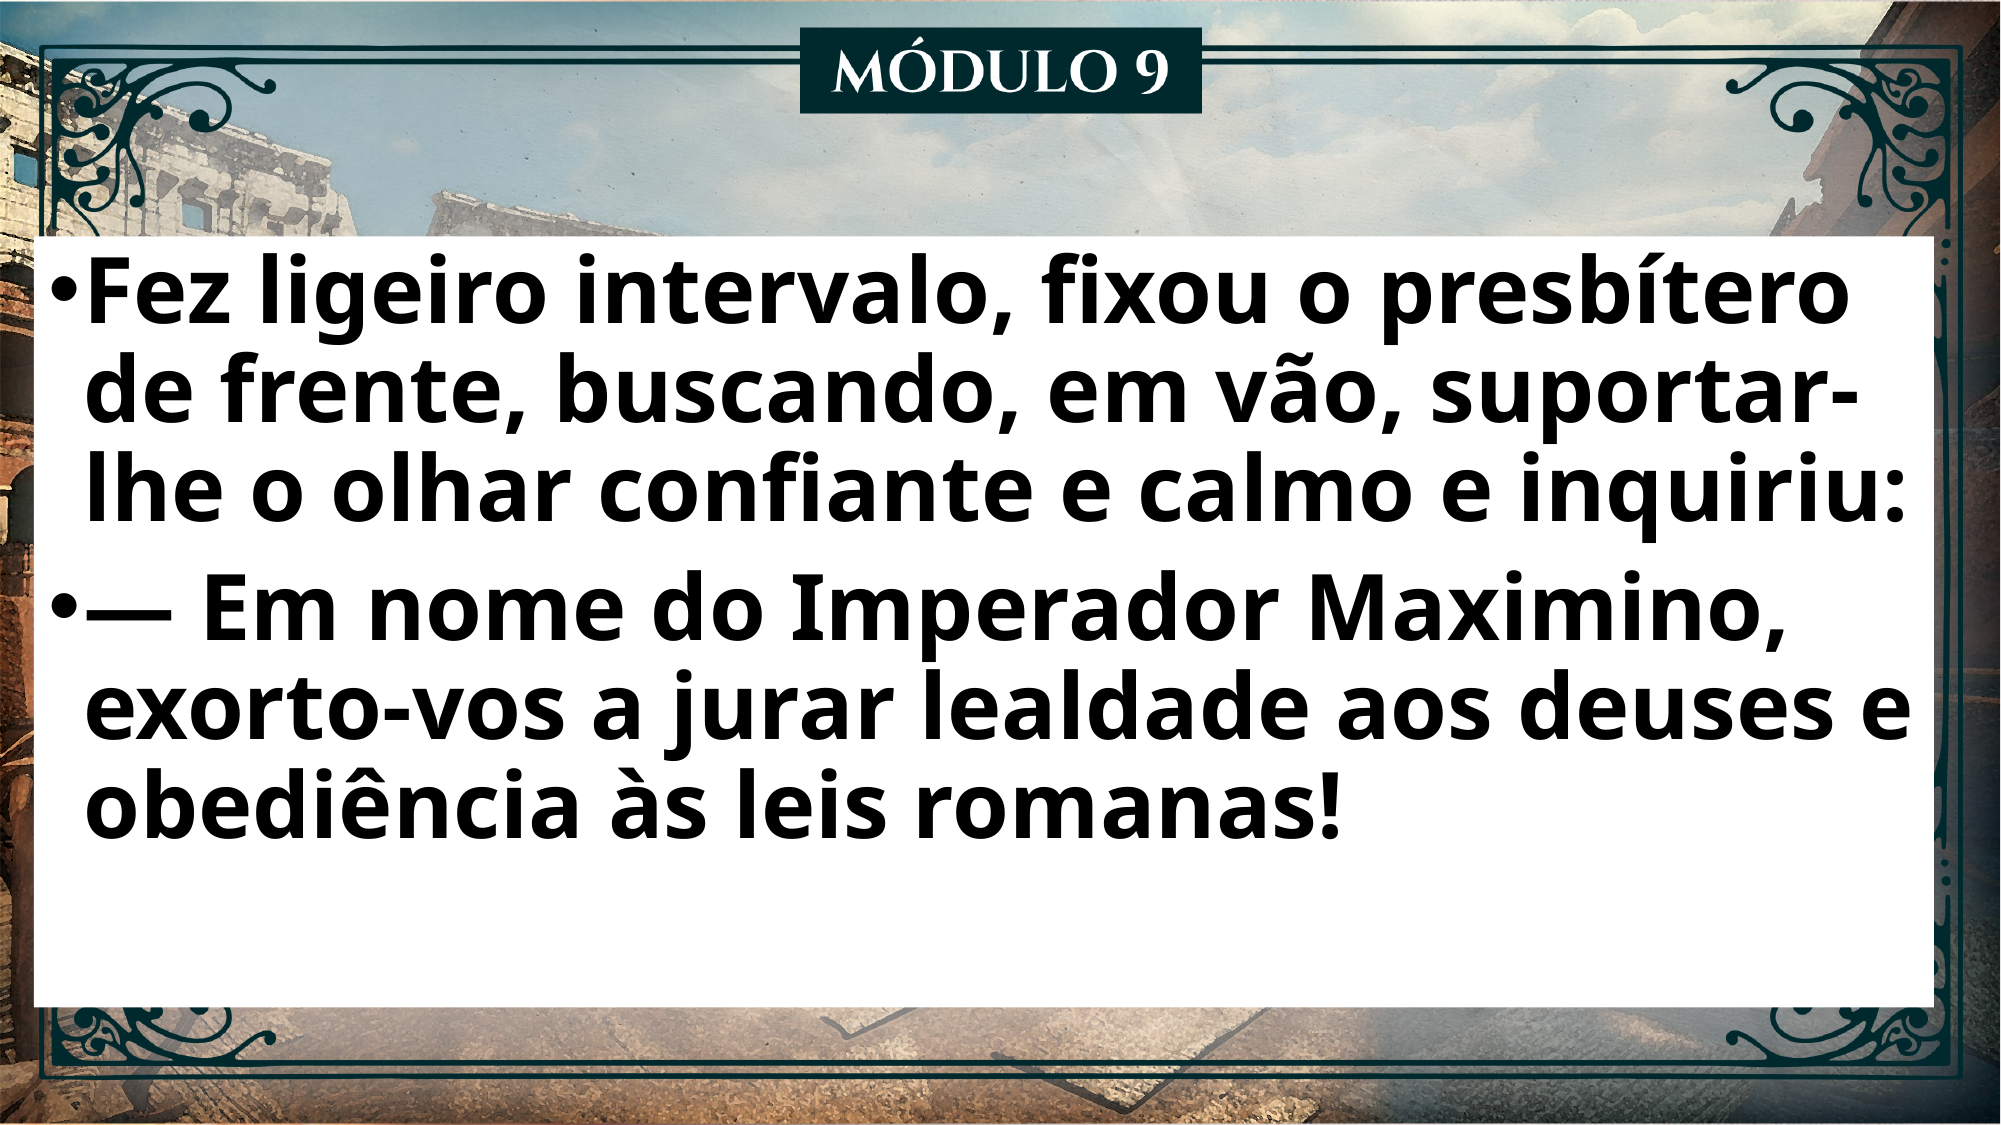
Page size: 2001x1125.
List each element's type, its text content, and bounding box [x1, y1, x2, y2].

list Fez ligeiro intervalo, fixou o presbítero de frente, buscando, em vão, suportar-lhe o olhar confiante e calmo e inquiriu: — Em nome do Imperador Maximino, exorto-vos a jurar lealdade aos deuses e obediência às leis romanas! [33, 236, 1934, 1008]
picture [0, 0, 2001, 1125]
